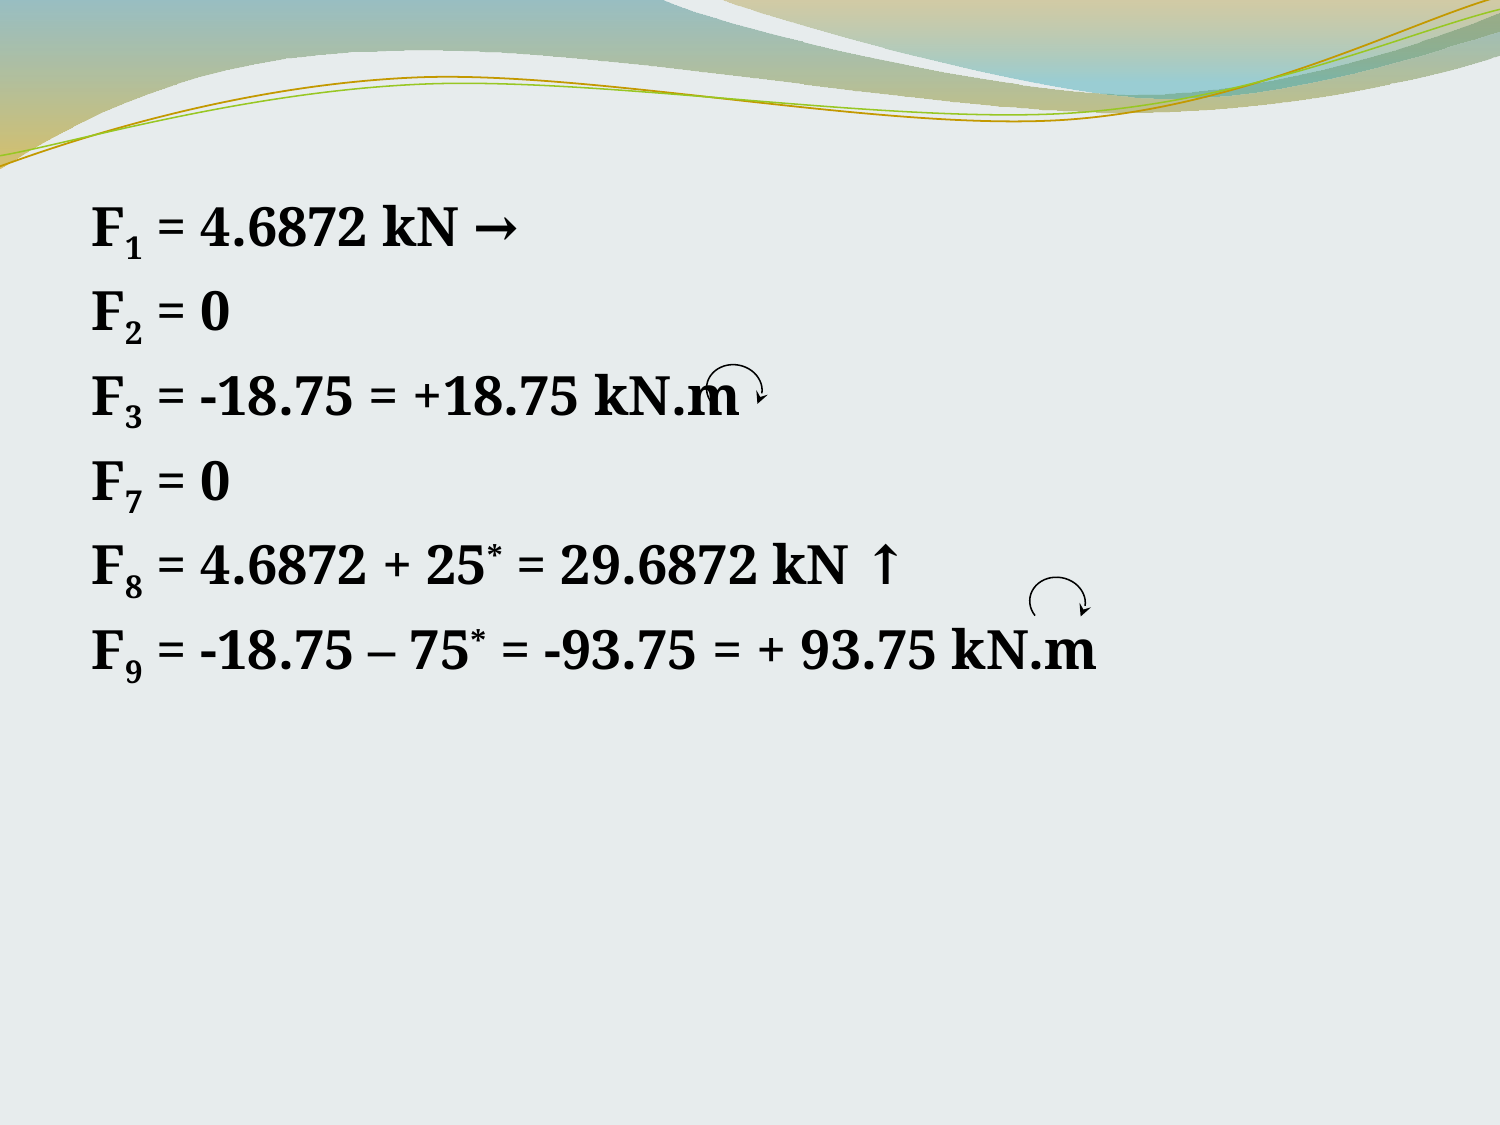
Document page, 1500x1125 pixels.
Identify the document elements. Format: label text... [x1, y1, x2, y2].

text_box [705, 363, 768, 404]
text_box [1028, 576, 1092, 617]
list F1 = 4.6872 kN → F2 = 0 F3 = -18.75 = +18.75 kN.m F7 = 0 F8 = 4.6872 + 25* = 29.6872 kN ↑ F9 = -18.75 – 75* = -93.75 = + 93.75 kN.m [76, 184, 1427, 1000]
